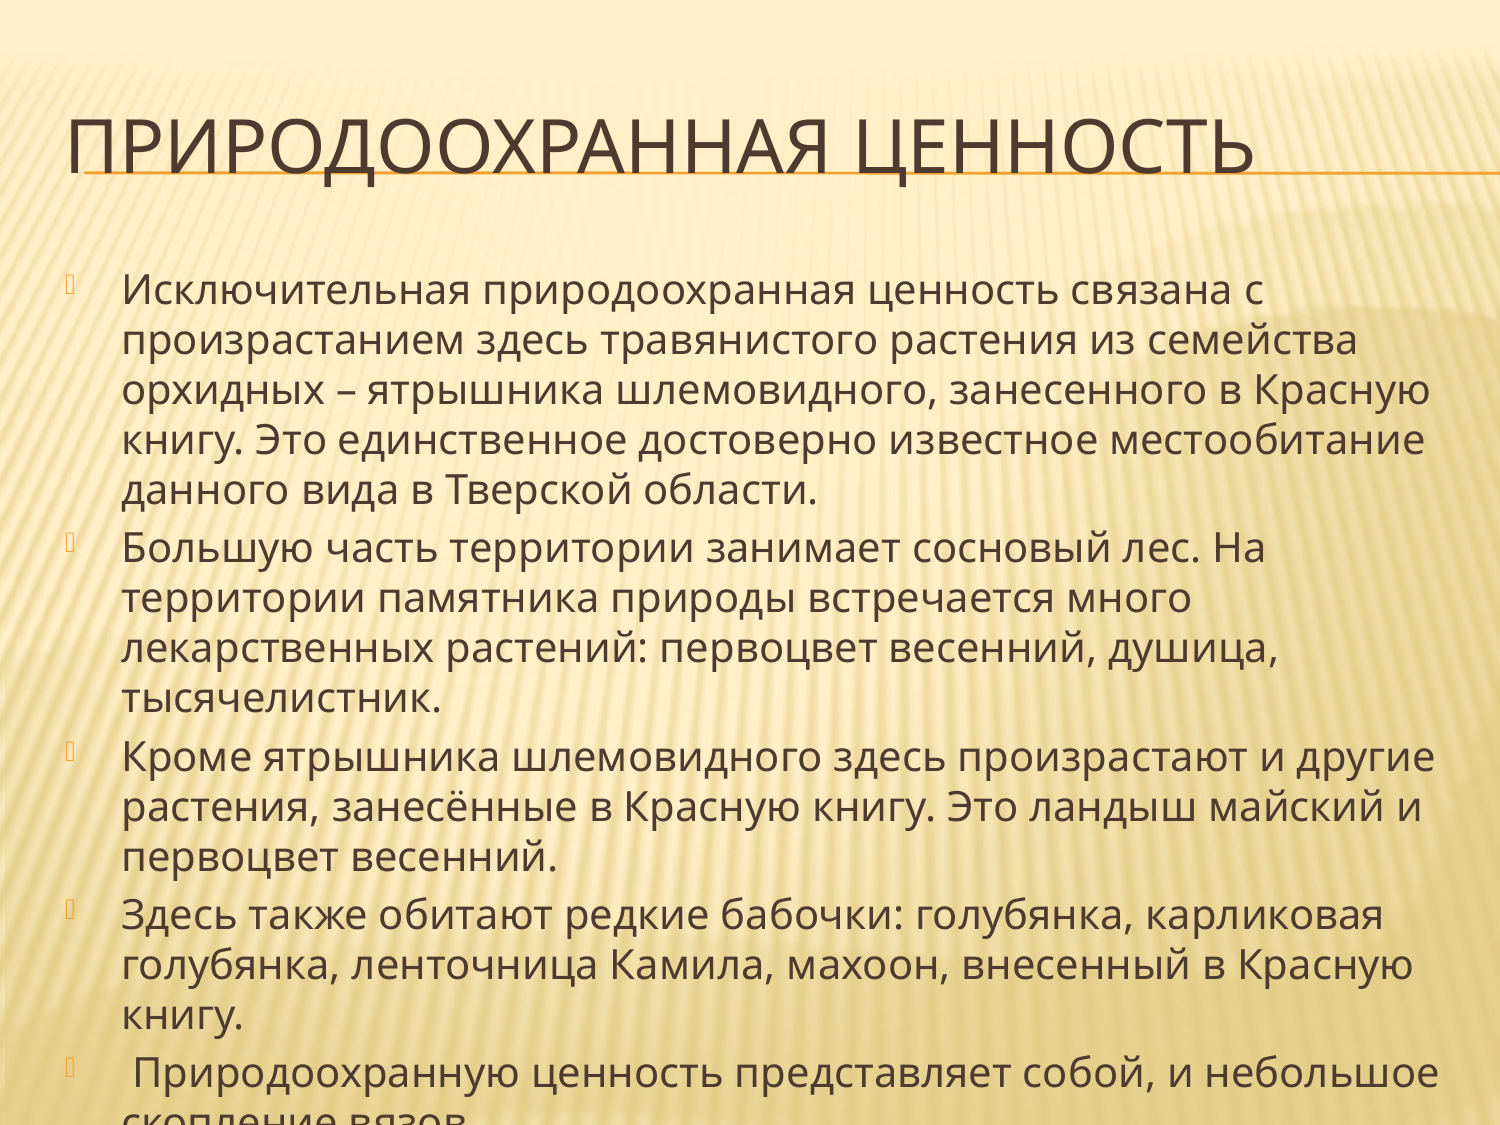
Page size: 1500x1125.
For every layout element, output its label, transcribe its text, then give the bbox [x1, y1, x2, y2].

title Природоохранная ценность [50, 75, 1475, 213]
list Исключительная природоохранная ценность связана с произрастанием здесь травянистого растения из семейства орхидных – ятрышника шлемовидного, занесенного в Красную книгу. Это единственное достоверно известное местообитание данного вида в Тверской области. Большую часть территории занимает сосновый лес. На территории памятника природы встречается много лекарственных растений: первоцвет весенний, душица, тысячелистник. Кроме ятрышника шлемовидного здесь произрастают и другие растения, занесённые в Красную книгу. Это ландыш майский и первоцвет весенний. Здесь также обитают редкие бабочки: голубянка, карликовая голубянка, ленточница Камила, махоон, внесенный в Красную книгу. Природоохранную ценность представляет собой, и небольшое скопление вязов [49, 254, 1476, 998]
